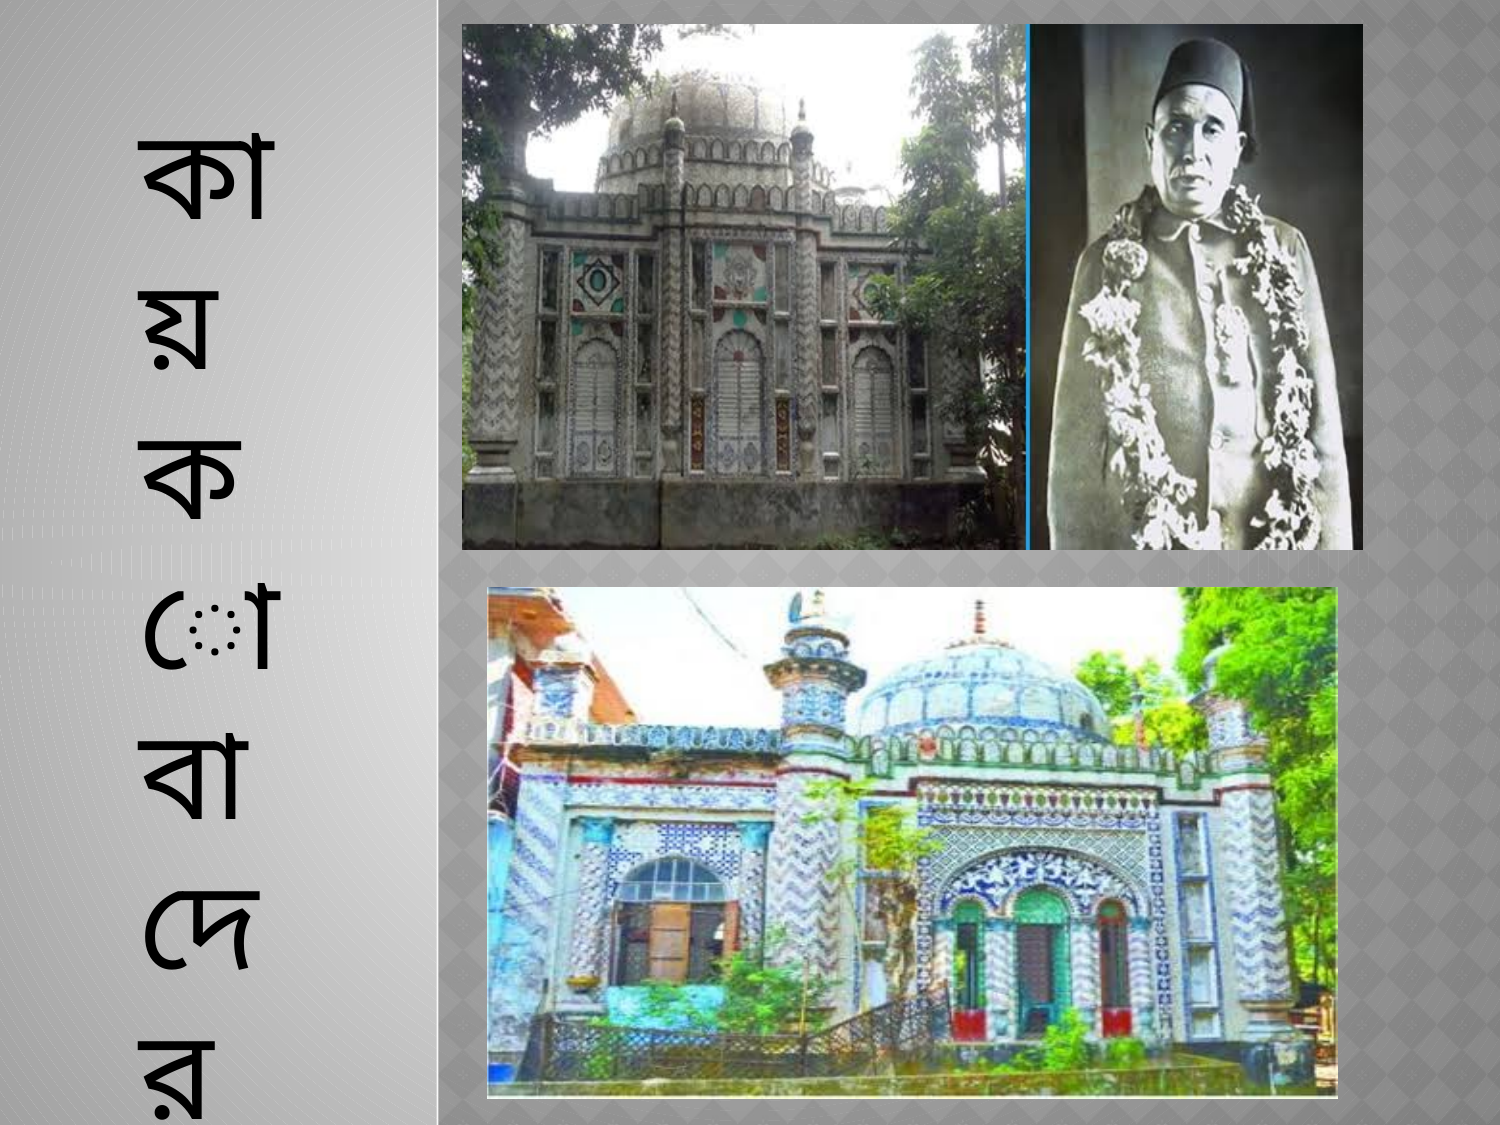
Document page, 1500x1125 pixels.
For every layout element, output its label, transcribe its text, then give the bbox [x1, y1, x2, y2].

text_box কায়কোবাদের স্মৃতি [125, 87, 300, 1125]
picture [487, 586, 1338, 1099]
picture [462, 24, 1363, 551]
